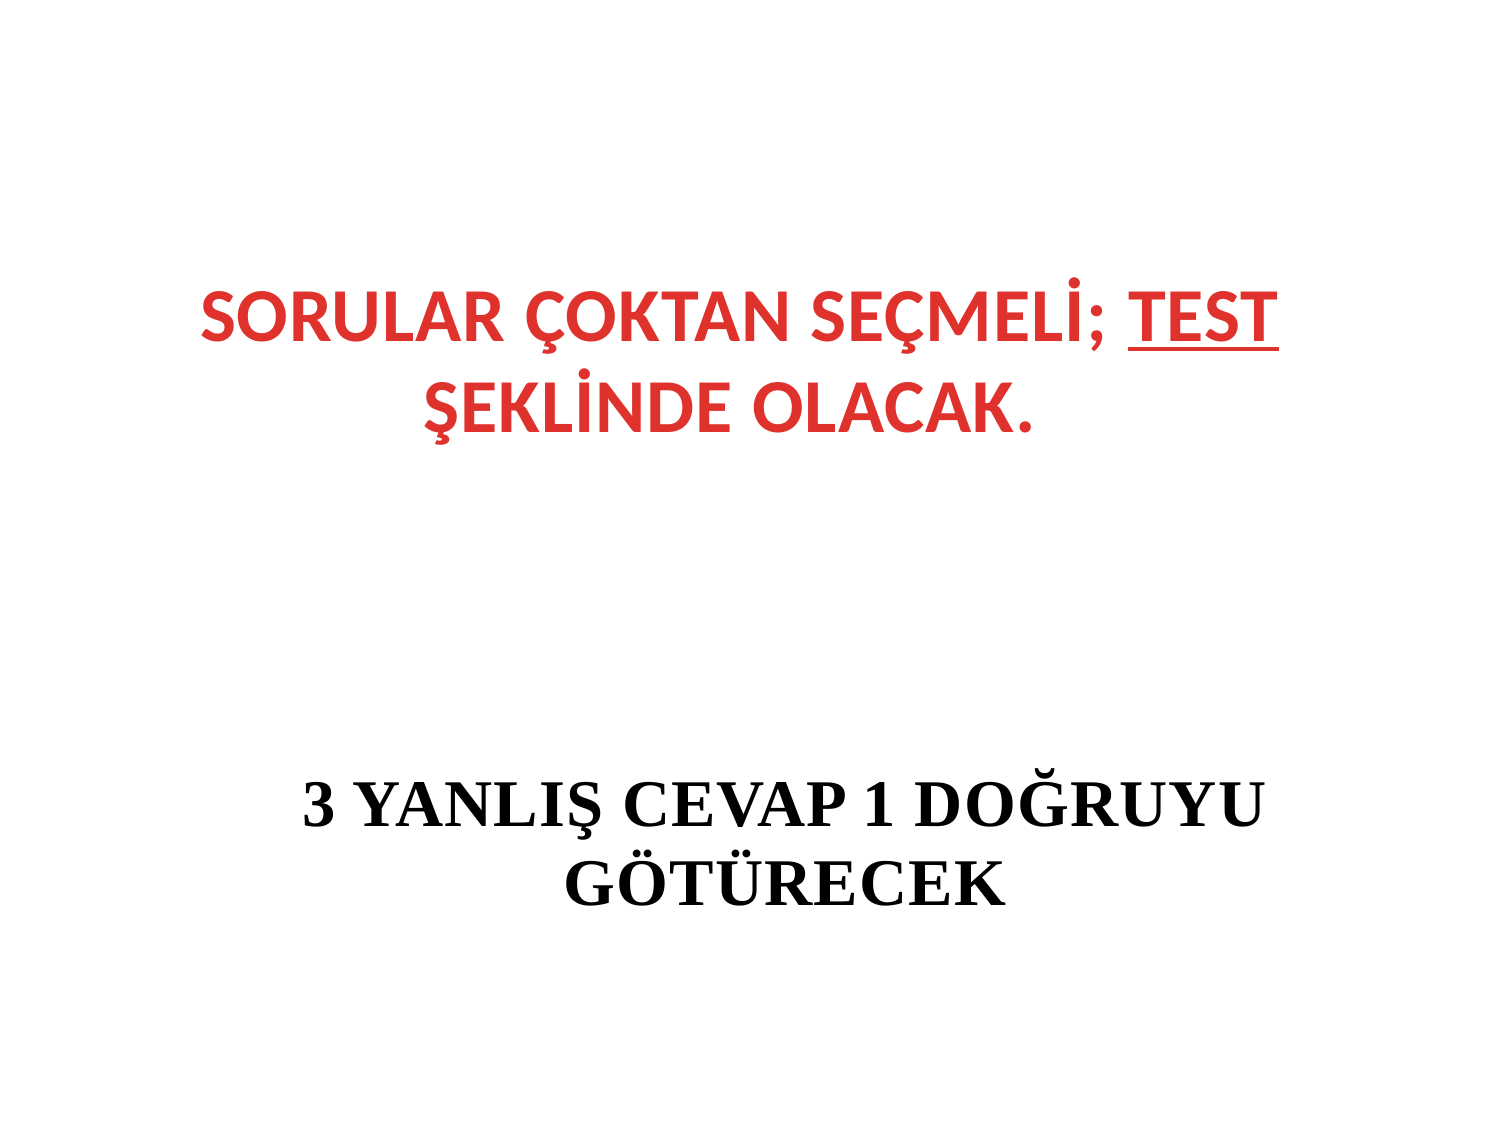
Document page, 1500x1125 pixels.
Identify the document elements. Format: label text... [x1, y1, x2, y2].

title SORULAR ÇOKTAN SEÇMELİ; TEST ŞEKLİNDE OLACAK. [64, 187, 1415, 752]
text_box 3 YANLIŞ CEVAP 1 DOĞRUYU GÖTÜRECEK [218, 751, 1353, 927]
